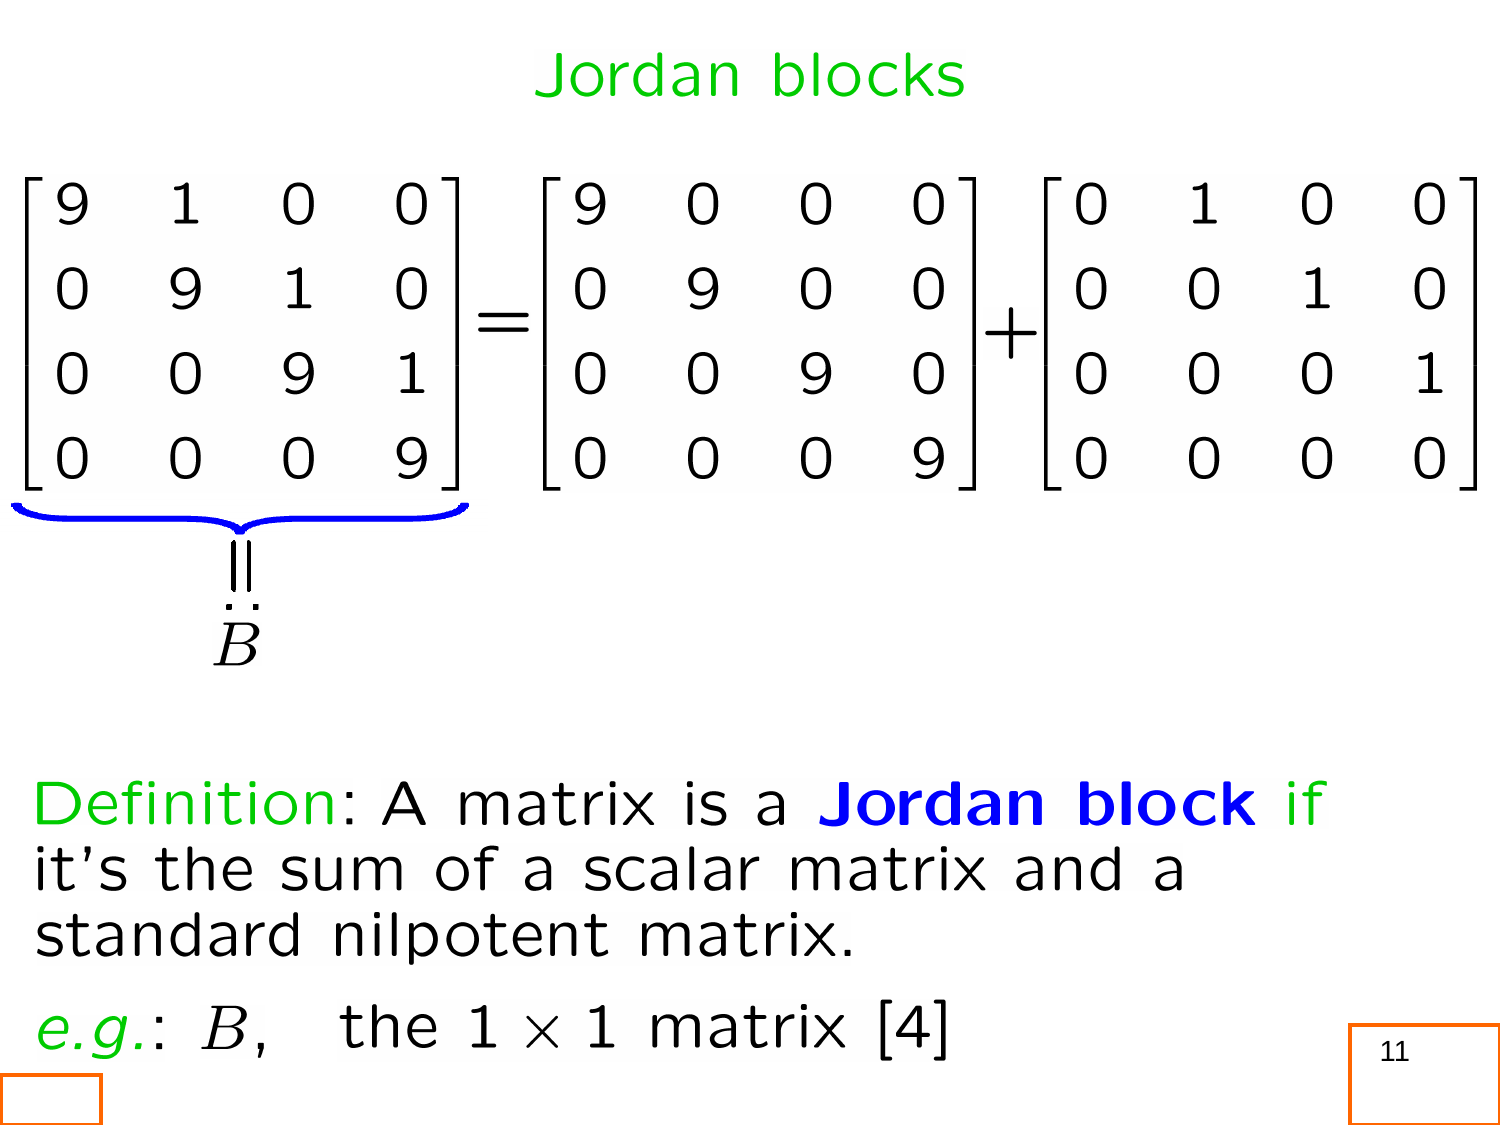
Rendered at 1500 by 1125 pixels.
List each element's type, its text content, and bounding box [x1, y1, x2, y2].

picture [37, 843, 1183, 891]
picture [475, 312, 532, 335]
picture [23, 174, 461, 494]
picture [199, 1005, 266, 1059]
picture [1041, 174, 1479, 494]
picture [381, 778, 1329, 829]
picture [534, 49, 966, 100]
picture [337, 999, 947, 1062]
picture [540, 174, 978, 494]
slide_number 11 [1074, 1024, 1425, 1103]
picture [37, 1014, 165, 1062]
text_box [0, 499, 488, 667]
picture [983, 307, 1039, 360]
text_box [1349, 1025, 1500, 1125]
text_box [1, 1074, 101, 1125]
picture [35, 778, 353, 826]
picture [37, 912, 851, 966]
